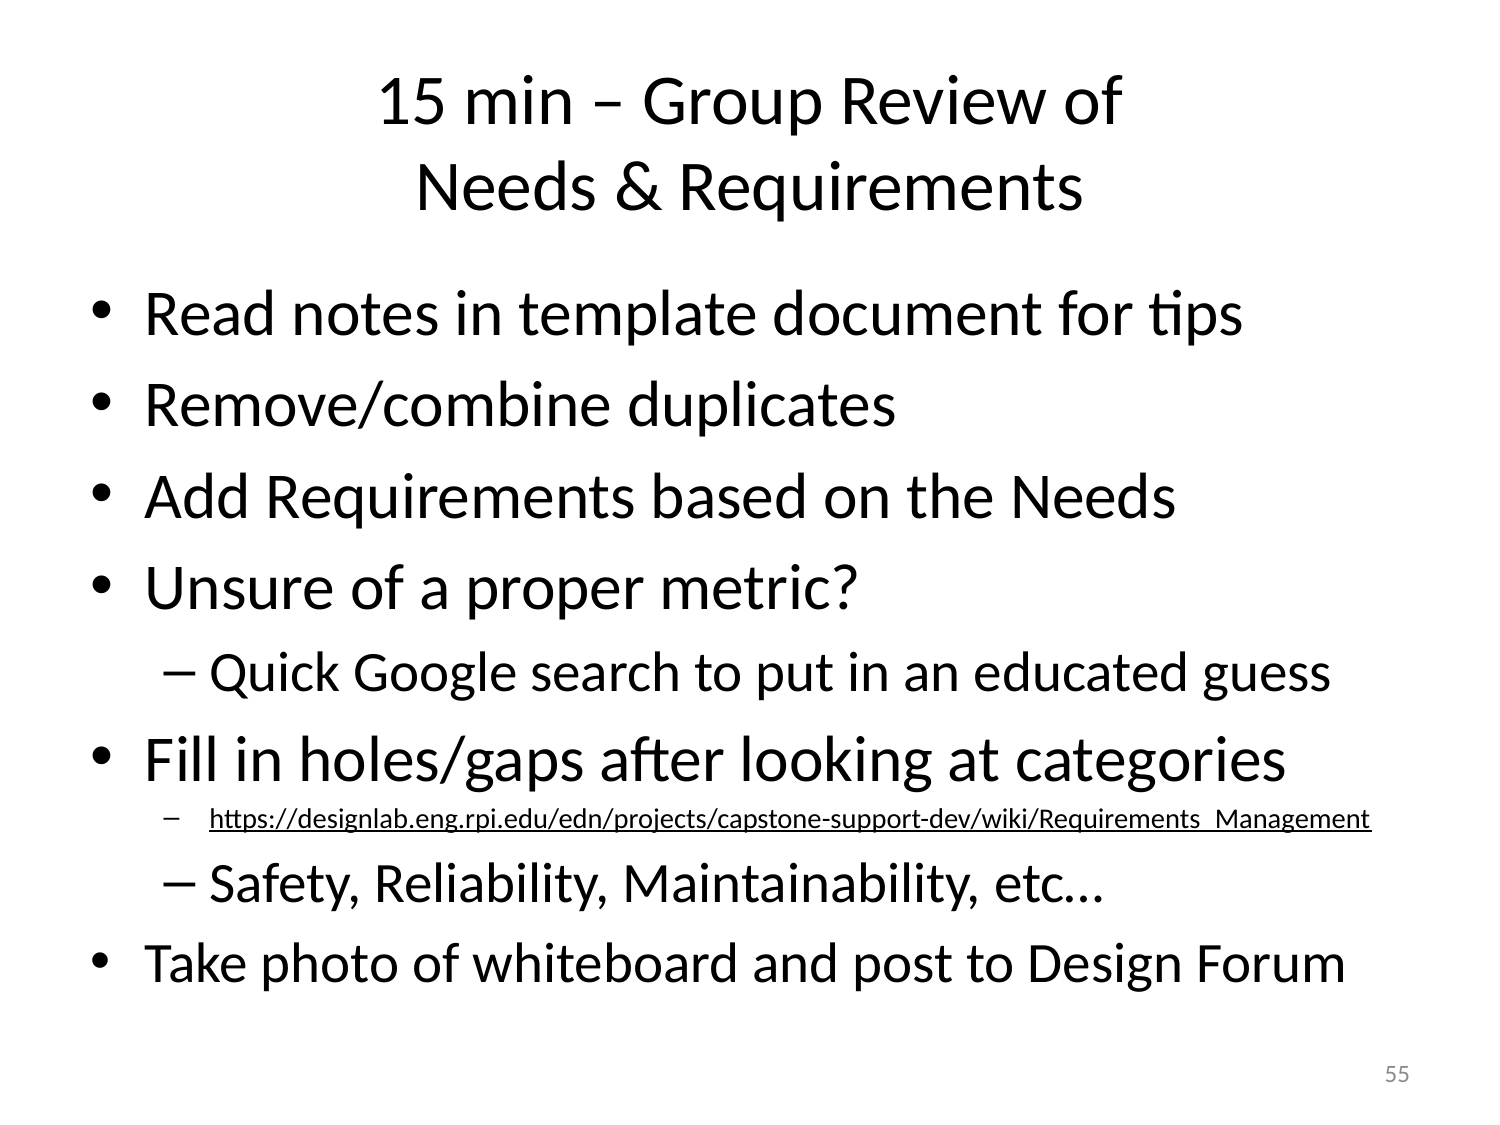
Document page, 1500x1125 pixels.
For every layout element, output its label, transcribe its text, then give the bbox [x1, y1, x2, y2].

slide_number 55 [1074, 1042, 1425, 1103]
list Read notes in template document for tips Remove/combine duplicates Add Requirements based on the Needs Unsure of a proper metric? Quick Google search to put in an educated guess Fill in holes/gaps after looking at categories https://designlab.eng.rpi.edu/edn/projects/capstone-support-dev/wiki/Requirements_Management Safety, Reliability, Maintainability, etc… Take photo of whiteboard and post to Design Forum [75, 262, 1425, 1005]
title 15 min – Group Review of Needs & Requirements [75, 45, 1425, 233]
